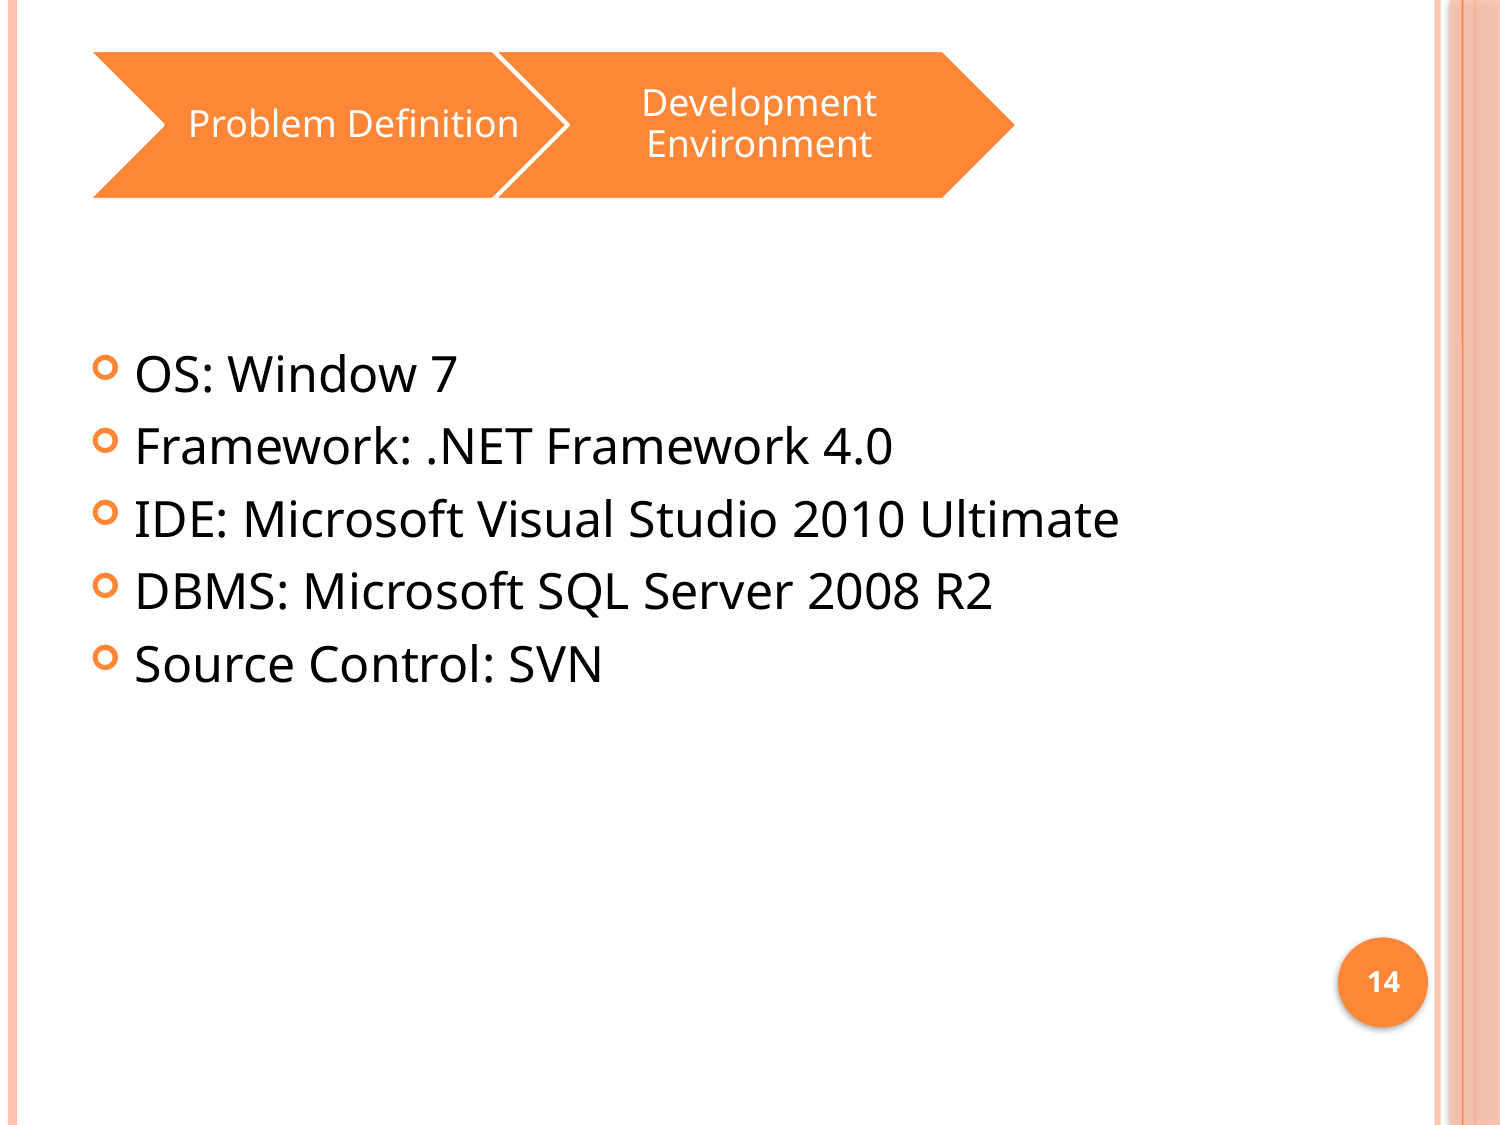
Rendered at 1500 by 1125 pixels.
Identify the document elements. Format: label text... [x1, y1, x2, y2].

slide_number 14 [1333, 940, 1434, 1027]
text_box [87, 49, 1088, 201]
list OS: Window 7 Framework: .NET Framework 4.0 IDE: Microsoft Visual Studio 2010 Ultimate DBMS: Microsoft SQL Server 2008 R2 Source Control: SVN [75, 262, 1300, 1062]
